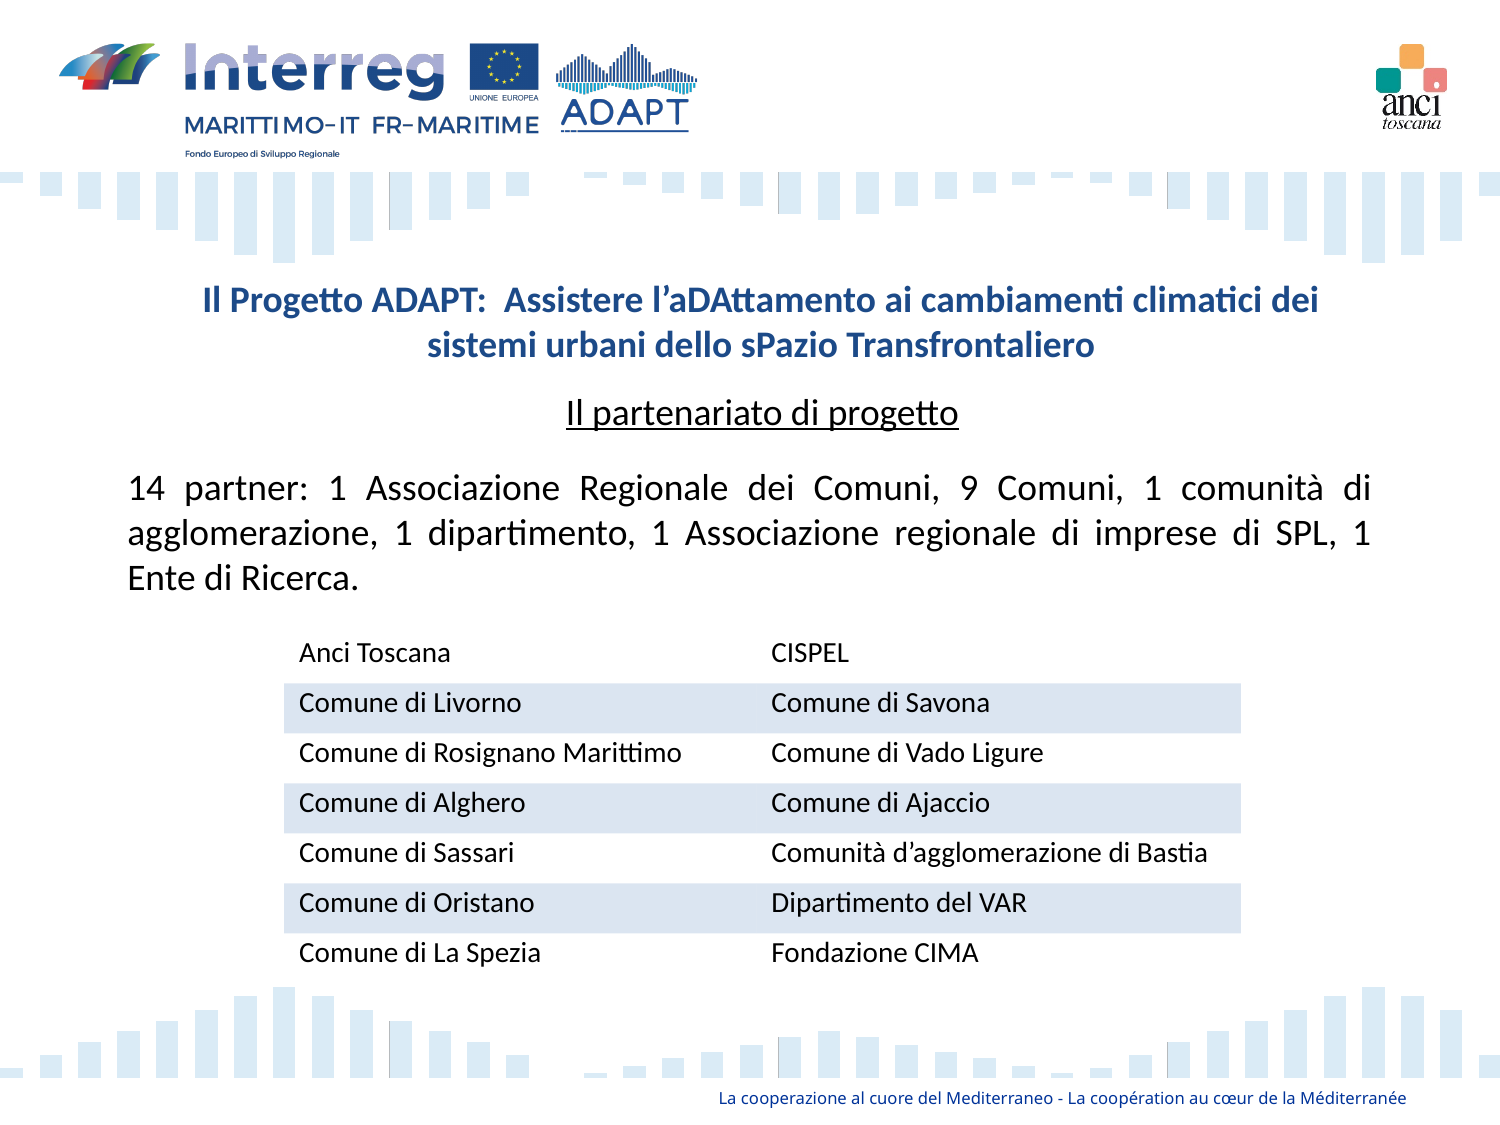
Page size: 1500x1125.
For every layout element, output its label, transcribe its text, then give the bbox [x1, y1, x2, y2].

picture [53, 19, 703, 164]
text_box Il Progetto ADAPT: Assistere l’aDAttamento ai cambiamenti climatici dei sistemi urbani dello sPazio Transfrontaliero [123, 267, 1399, 371]
table_header CISPEL [757, 633, 1241, 683]
text_box 14 partner: 1 Associazione Regionale dei Comuni, 9 Comuni, 1 comunità di agglomerazione, 1 dipartimento, 1 Associazione regionale di imprese di SPL, 1 Ente di Ricerca. [112, 455, 1388, 1047]
picture [1375, 44, 1448, 130]
table_cell Comune di La Spezia [284, 933, 757, 984]
table_cell Fondazione CIMA [757, 933, 1241, 984]
table_cell Dipartimento del VAR [757, 883, 1241, 933]
table_cell Comune di Oristano [284, 883, 757, 933]
table_cell Comune di Savona [757, 683, 1241, 733]
table_cell Comune di Rosignano Marittimo [284, 733, 757, 783]
table_cell Comune di Livorno [284, 683, 757, 733]
table_cell Comunità d’agglomerazione di Bastia [757, 833, 1241, 883]
table_cell Comune di Ajaccio [757, 783, 1241, 833]
table_header Anci Toscana [284, 633, 757, 683]
table_cell Comune di Vado Ligure [757, 733, 1241, 783]
text_box Il partenariato di progetto [199, 380, 1325, 441]
table_cell Comune di Sassari [284, 833, 757, 883]
table_cell Comune di Alghero [284, 783, 757, 833]
